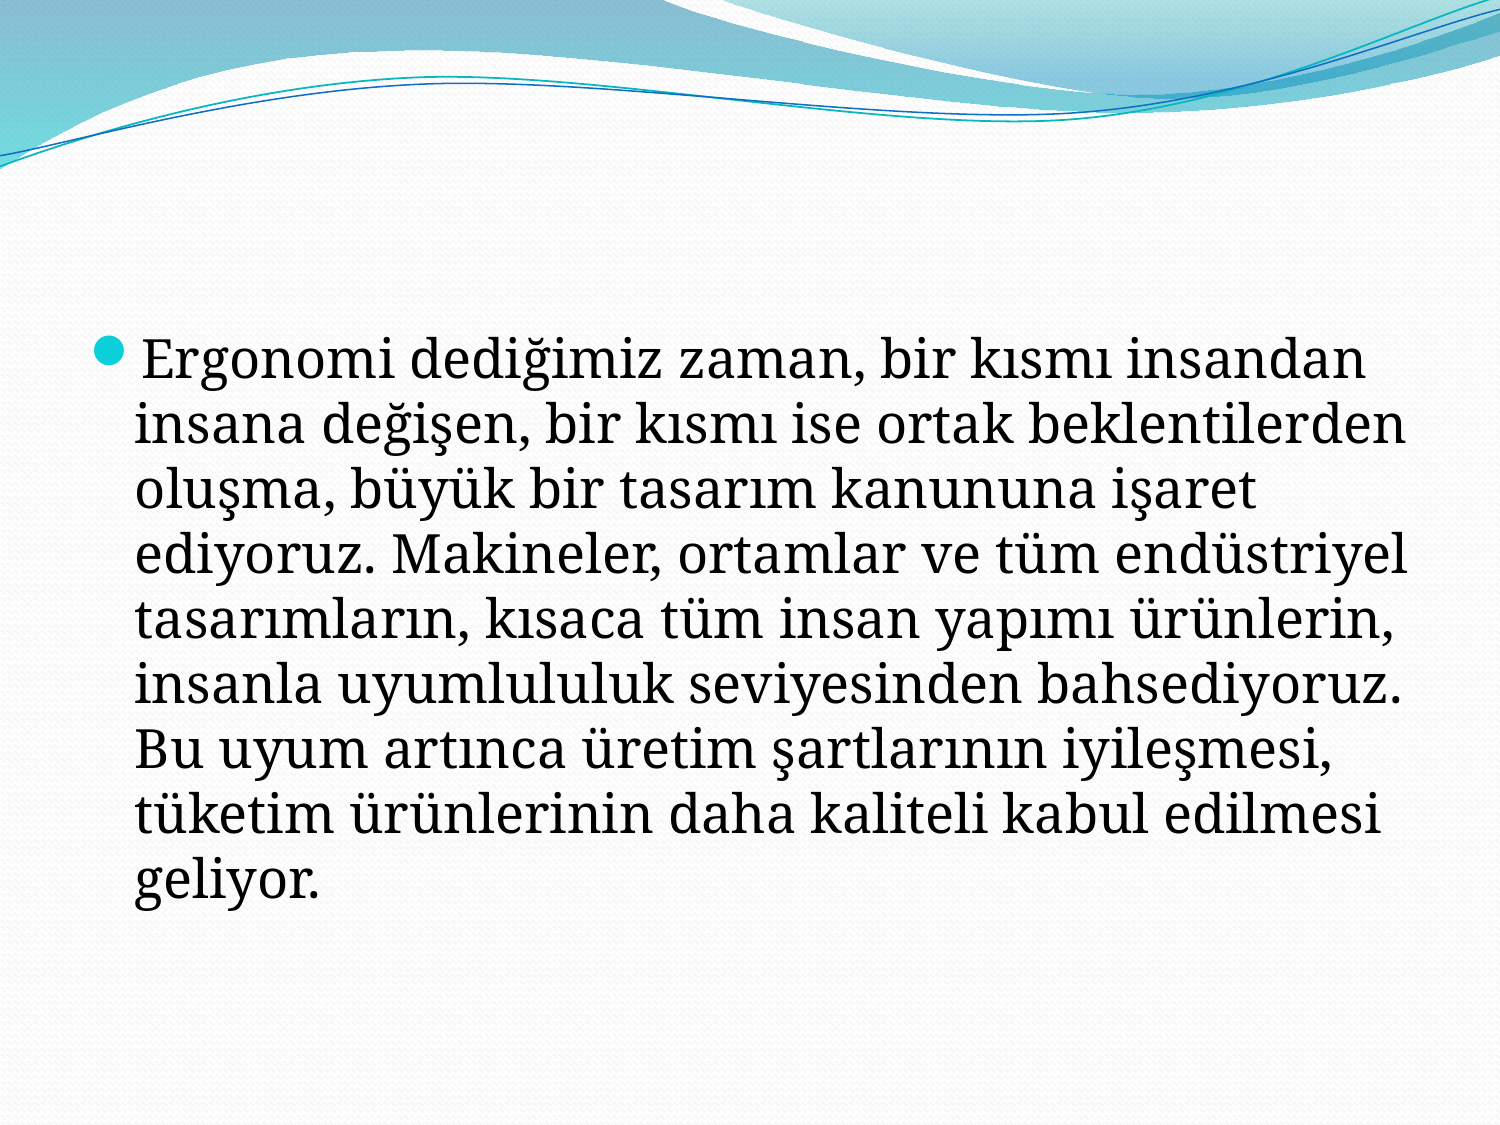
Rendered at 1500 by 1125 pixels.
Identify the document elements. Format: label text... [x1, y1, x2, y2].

list Ergonomi dediğimiz zaman, bir kısmı insandan insana değişen, bir kısmı ise ortak beklentilerden oluşma, büyük bir tasarım kanununa işaret ediyoruz. Makineler, ortamlar ve tüm endüstriyel tasarımların, kısaca tüm insan yapımı ürünlerin, insanla uyumlululuk seviyesinden bahsediyoruz. Bu uyum artınca üretim şartlarının iyileşmesi, tüketim ürünlerinin daha kaliteli kabul edilmesi geliyor. [75, 317, 1425, 1038]
